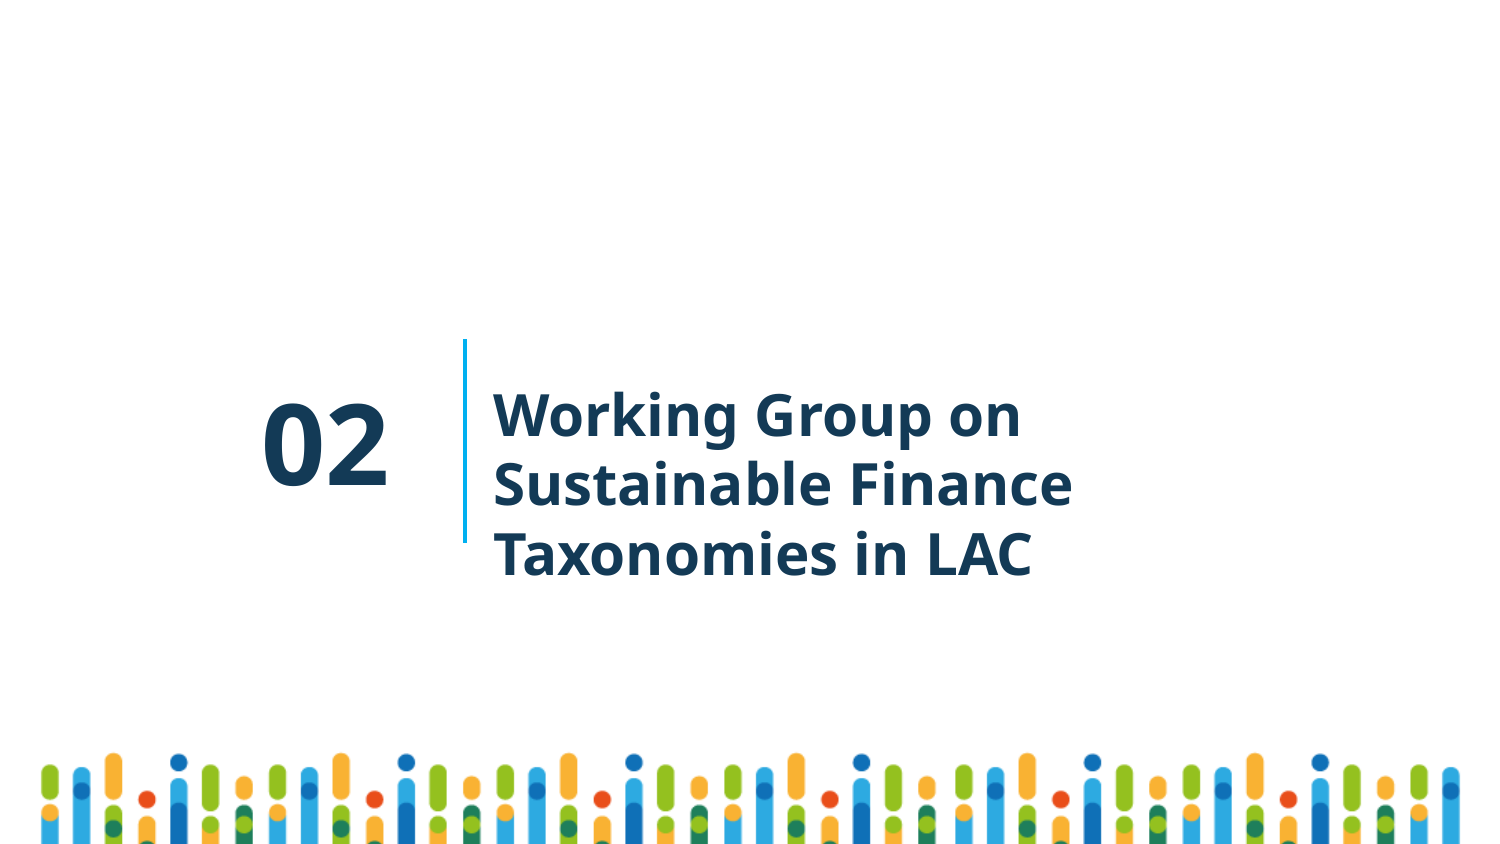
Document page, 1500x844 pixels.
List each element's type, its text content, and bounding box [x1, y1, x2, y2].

picture [0, 690, 1500, 844]
text_box 02 [470, 367, 561, 514]
text_box Working Group on Sustainable Finance Taxonomies in LAC [561, 371, 1318, 511]
text_box 02 [90, 367, 460, 514]
